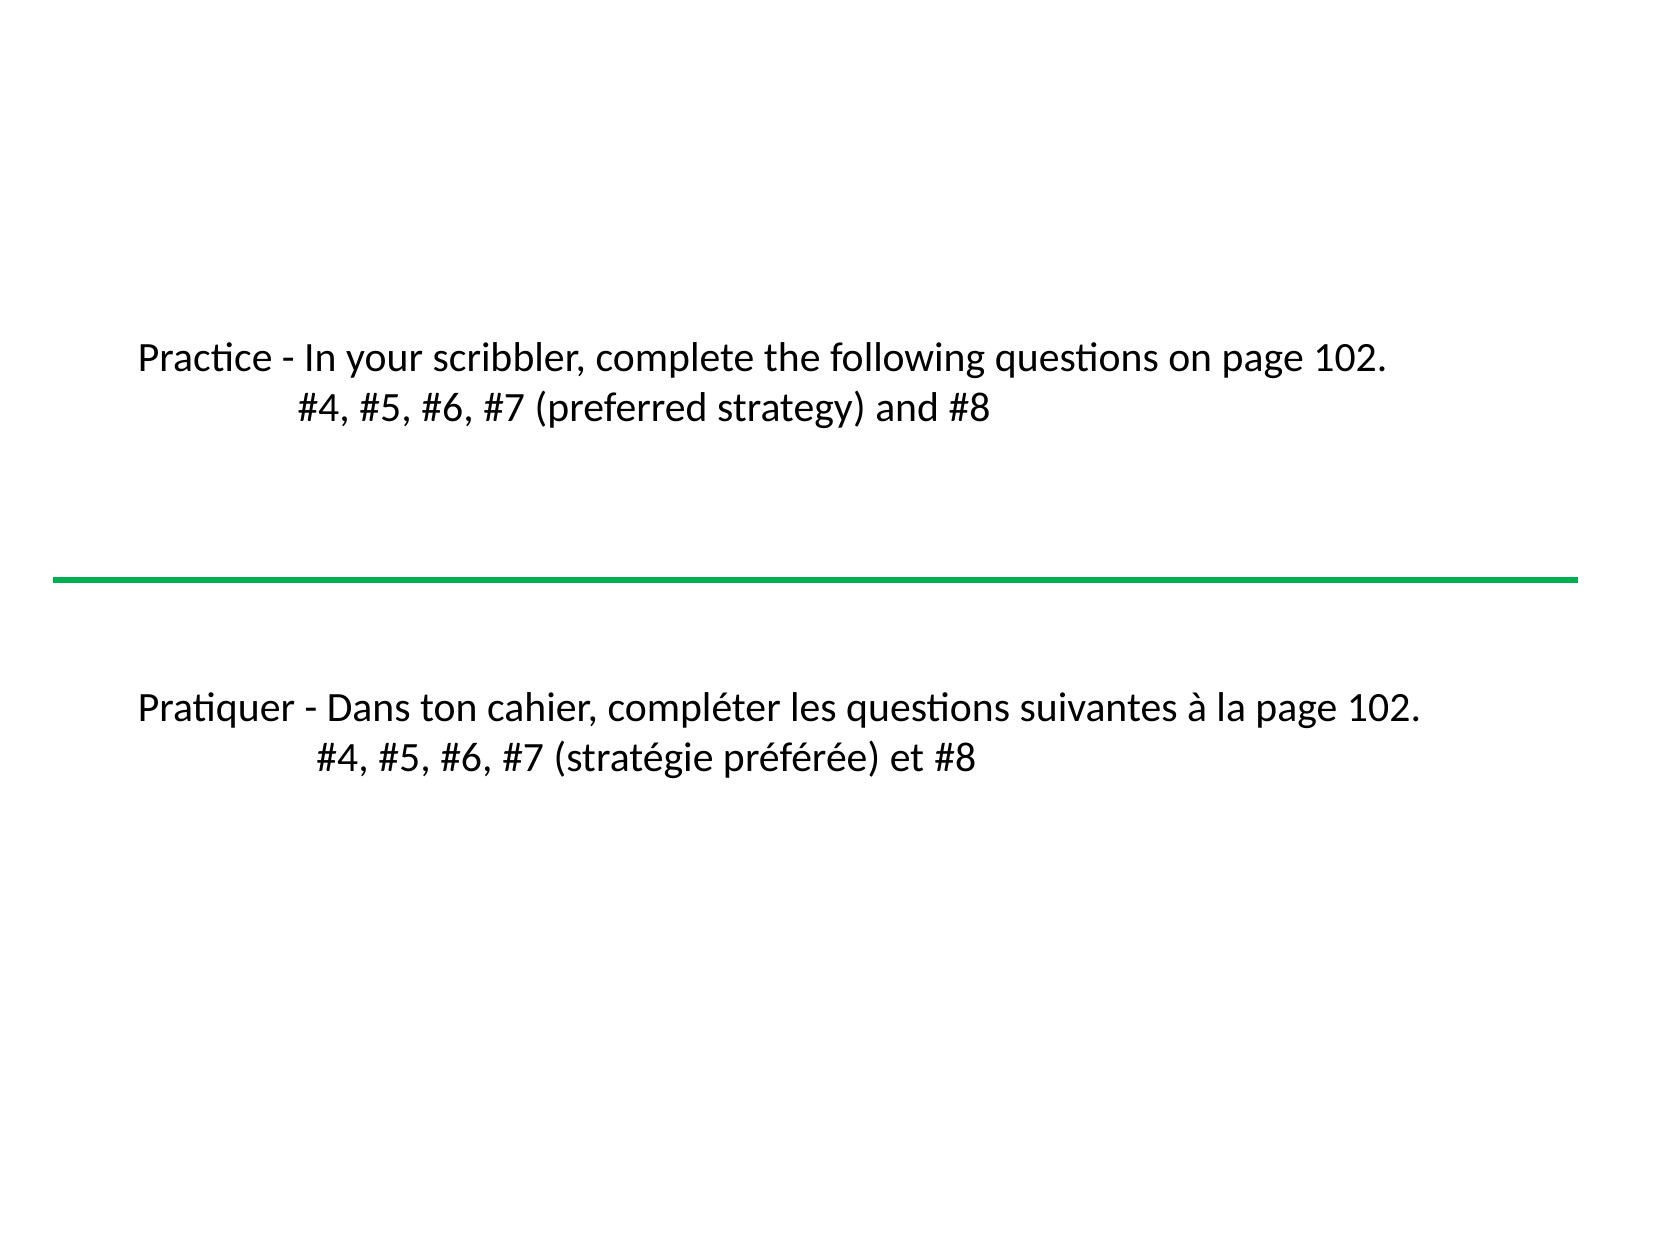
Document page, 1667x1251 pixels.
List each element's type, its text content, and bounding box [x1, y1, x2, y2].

text_box Practice - In your scribbler, complete the following questions on page 102. #4, #5, #6, #7 (preferred strategy) and #8 Pratiquer - Dans ton cahier, compléter les questions suivantes à la page 102. #4, #5, #6, #7 (stratégie préférée) et #8 [123, 322, 1544, 577]
text_box Practice - In your scribbler, complete the following questions on page 102. #4, #5, #6, #7 (preferred strategy) and #8 Pratiquer - Dans ton cahier, compléter les questions suivantes à la page 102. #4, #5, #6, #7 (stratégie préférée) et #8 [123, 583, 1544, 938]
